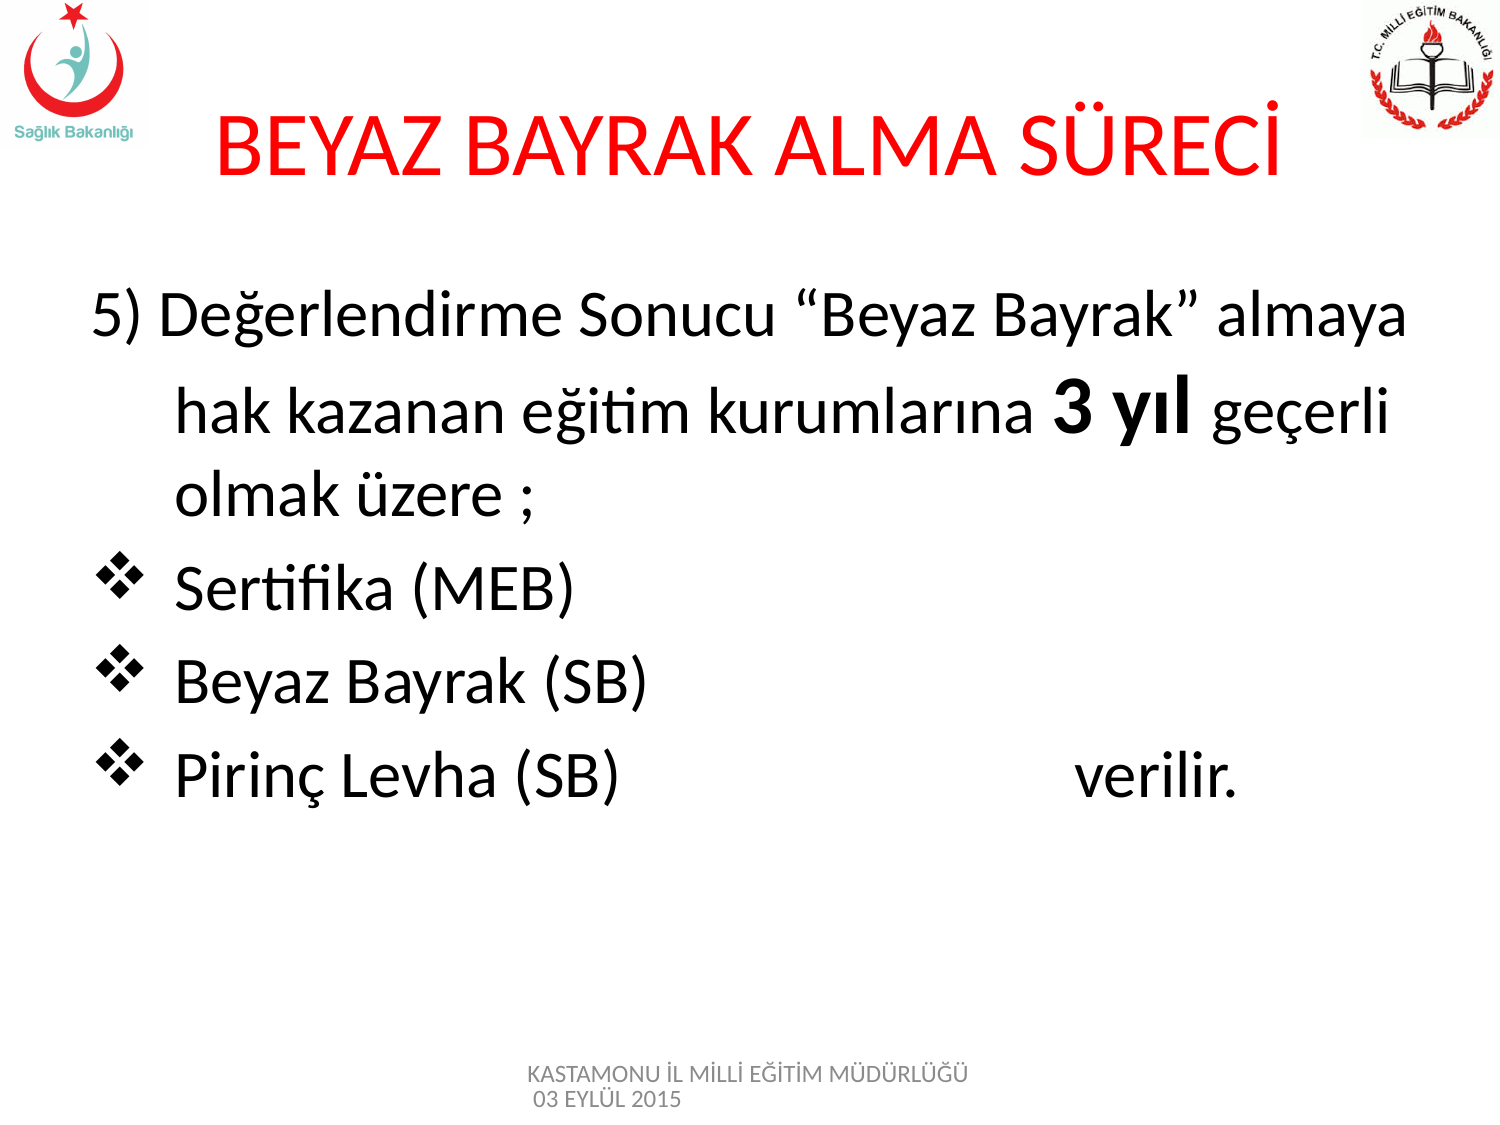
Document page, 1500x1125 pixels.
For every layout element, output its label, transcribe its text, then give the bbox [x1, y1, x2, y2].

list 5) Değerlendirme Sonucu “Beyaz Bayrak” almaya hak kazanan eğitim kurumlarına 3 yıl geçerli olmak üzere ; Sertifika (MEB) Beyaz Bayrak (SB) Pirinç Levha (SB) verilir. [75, 262, 1425, 1005]
title BEYAZ BAYRAK ALMA SÜRECİ [75, 45, 1425, 233]
picture [0, 0, 148, 150]
footer KASTAMONU İL MİLLİ EĞİTİM MÜDÜRLÜĞÜ 03 EYLÜL 2015 [512, 1042, 988, 1103]
picture [1362, 0, 1500, 138]
